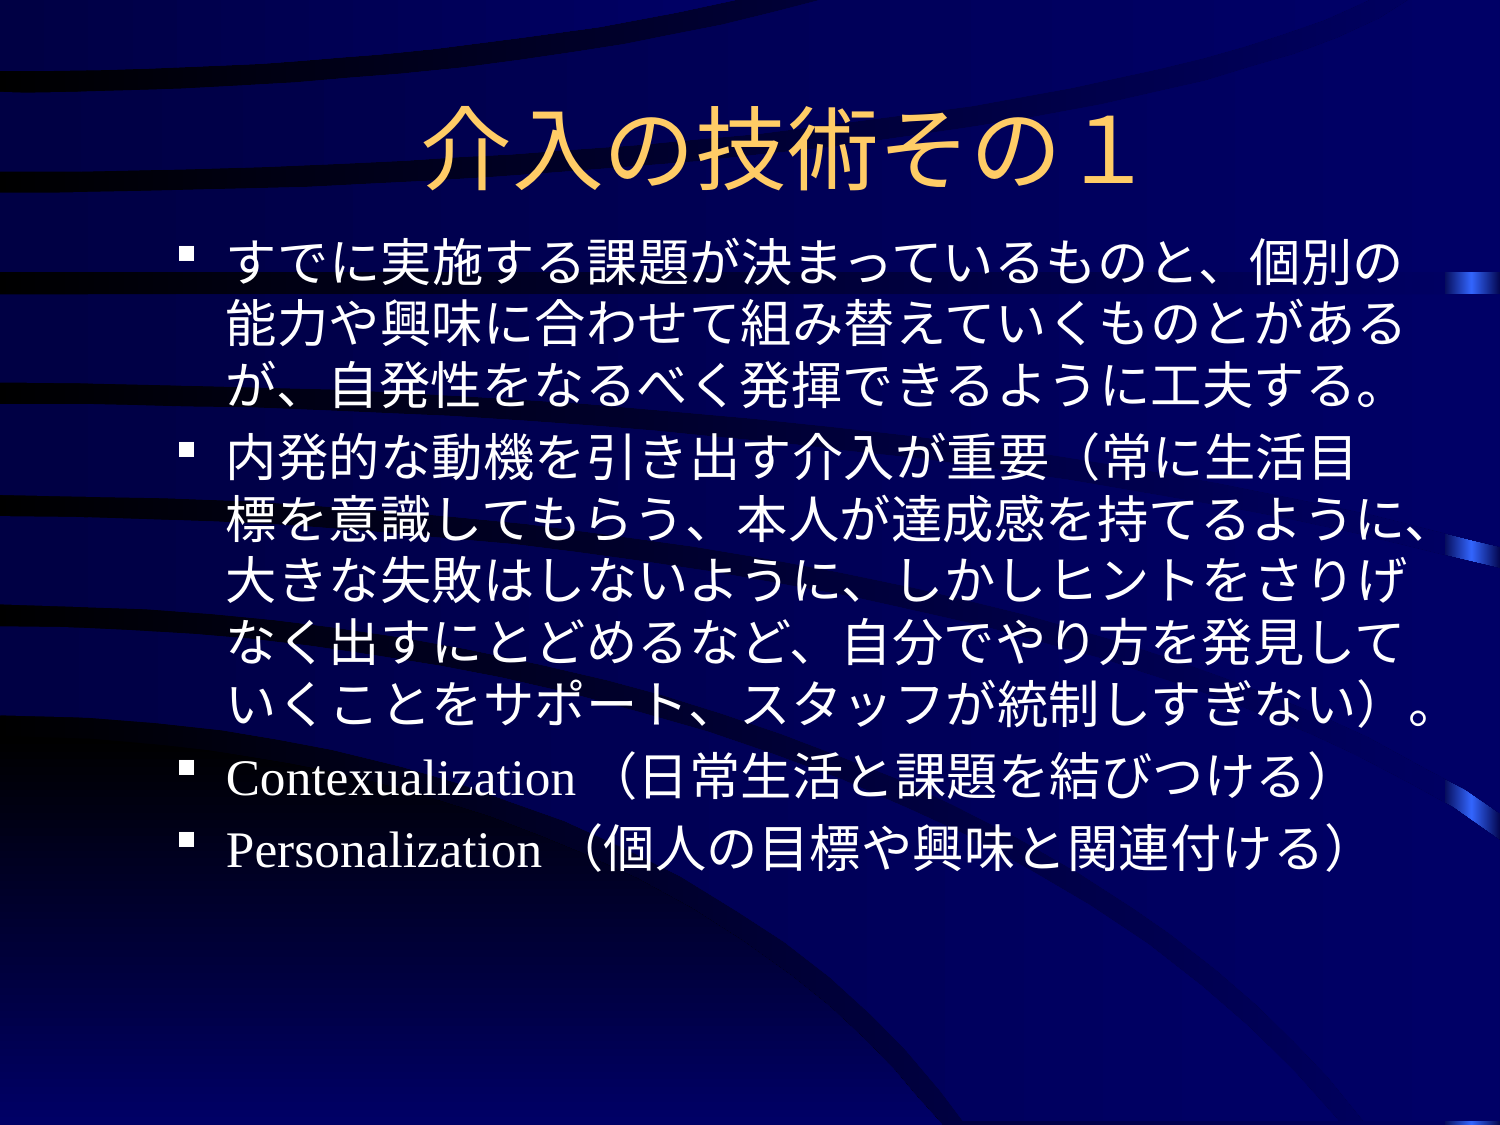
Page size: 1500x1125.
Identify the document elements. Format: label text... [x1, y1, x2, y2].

text_box すでに実施する課題が決まっているものと、個別の能力や興味に合わせて組み替えていくものとがあるが、自発性をなるべく発揮できるように工夫する。 内発的な動機を引き出す介入が重要（常に生活目標を意識してもらう、本人が達成感を持てるように、大きな失敗はしないように、しかしヒントをさりげなく出すにとどめるなど、自分でやり方を発見していくことをサポート、スタッフが統制しすぎない）。 Contexualization（日常生活と課題を結びつける） Personalization（個人の目標や興味と関連付ける） [149, 222, 1425, 1043]
text_box 介入の技術その１ [149, 84, 1425, 222]
